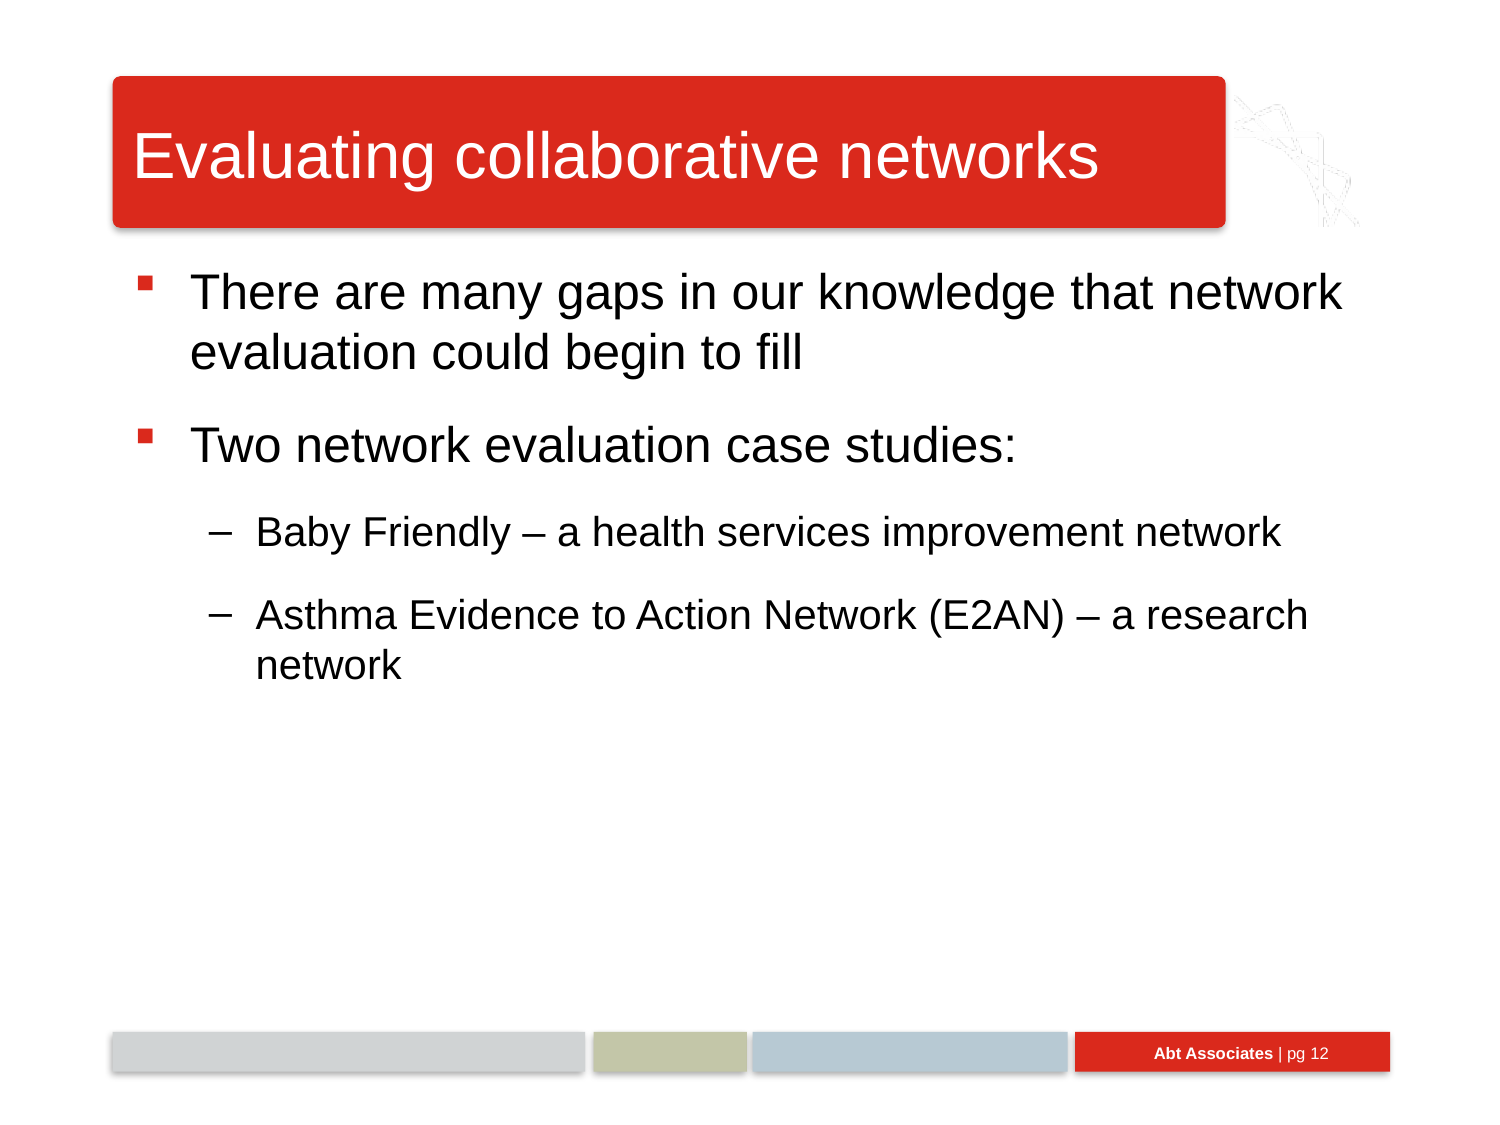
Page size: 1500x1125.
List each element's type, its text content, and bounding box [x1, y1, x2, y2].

list There are many gaps in our knowledge that network evaluation could begin to fill Two network evaluation case studies: Baby Friendly – a health services improvement network Asthma Evidence to Action Network (E2AN) – a research network [118, 252, 1386, 1007]
picture [1234, 77, 1385, 227]
title Evaluating collaborative networks [116, 77, 1224, 229]
